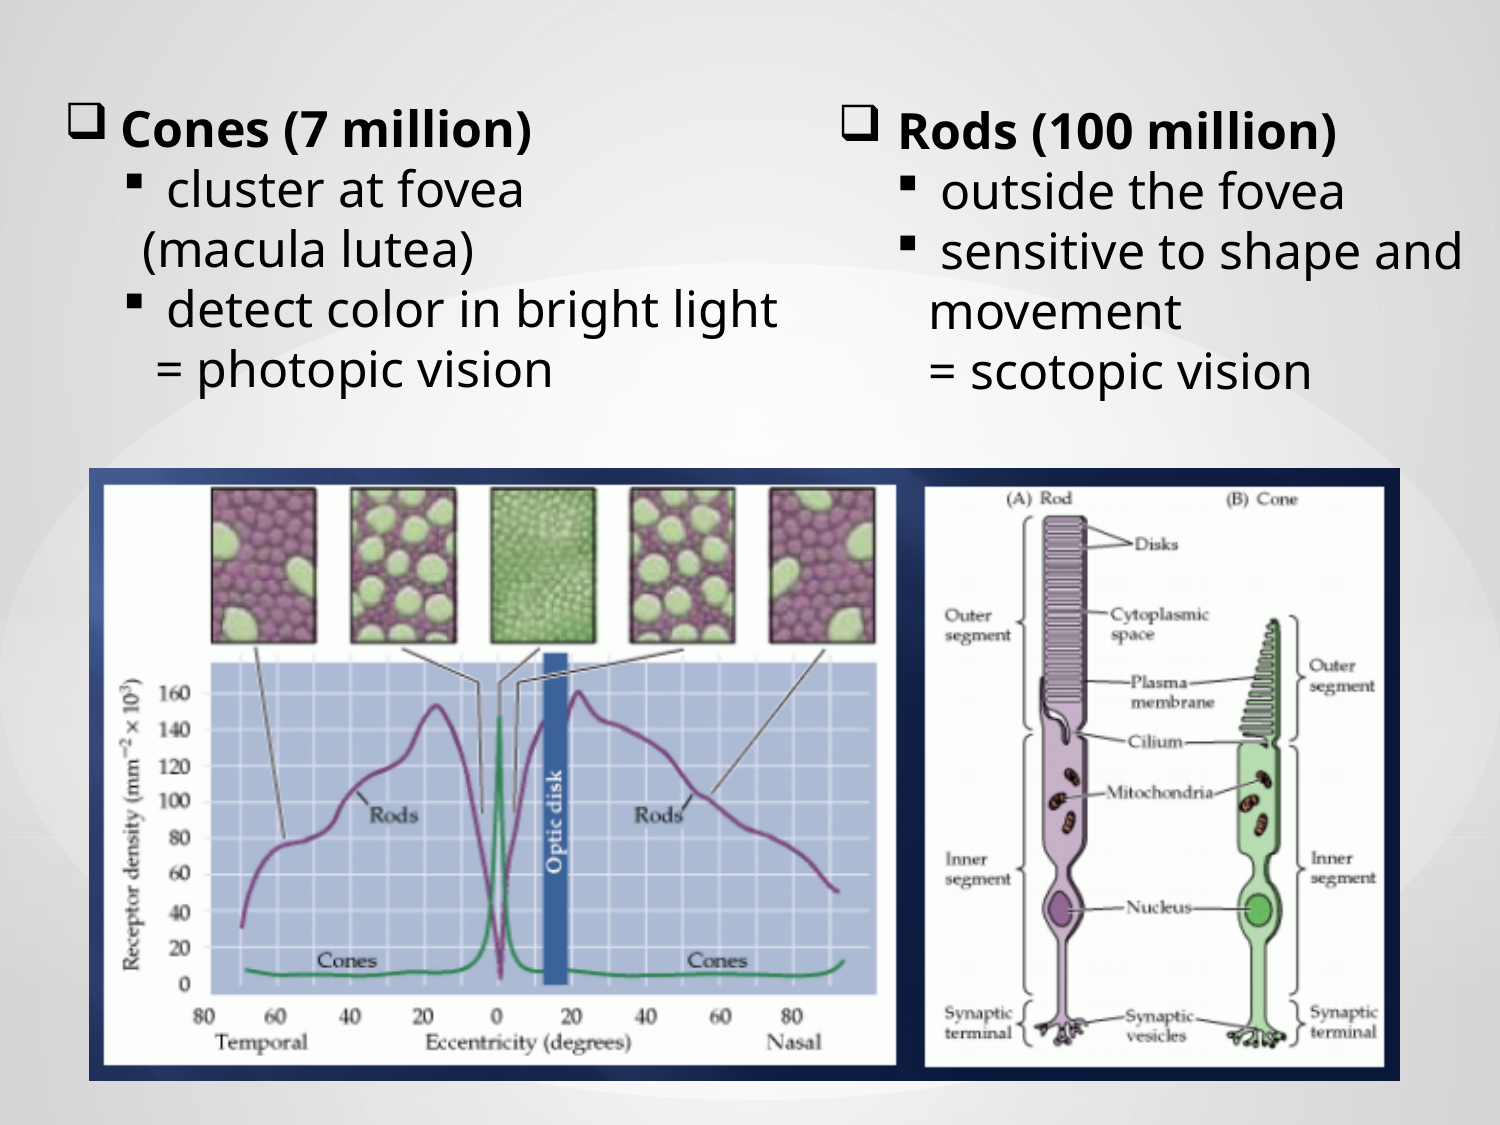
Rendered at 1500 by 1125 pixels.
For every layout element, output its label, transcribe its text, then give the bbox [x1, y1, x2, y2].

text_box Rods (100 million) outside the fovea sensitive to shape and movement = scotopic vision [823, 91, 1480, 407]
text_box Cones (7 million) cluster at fovea (macula lutea) detect color in bright light = photopic vision [49, 89, 794, 465]
picture [88, 468, 1400, 1082]
